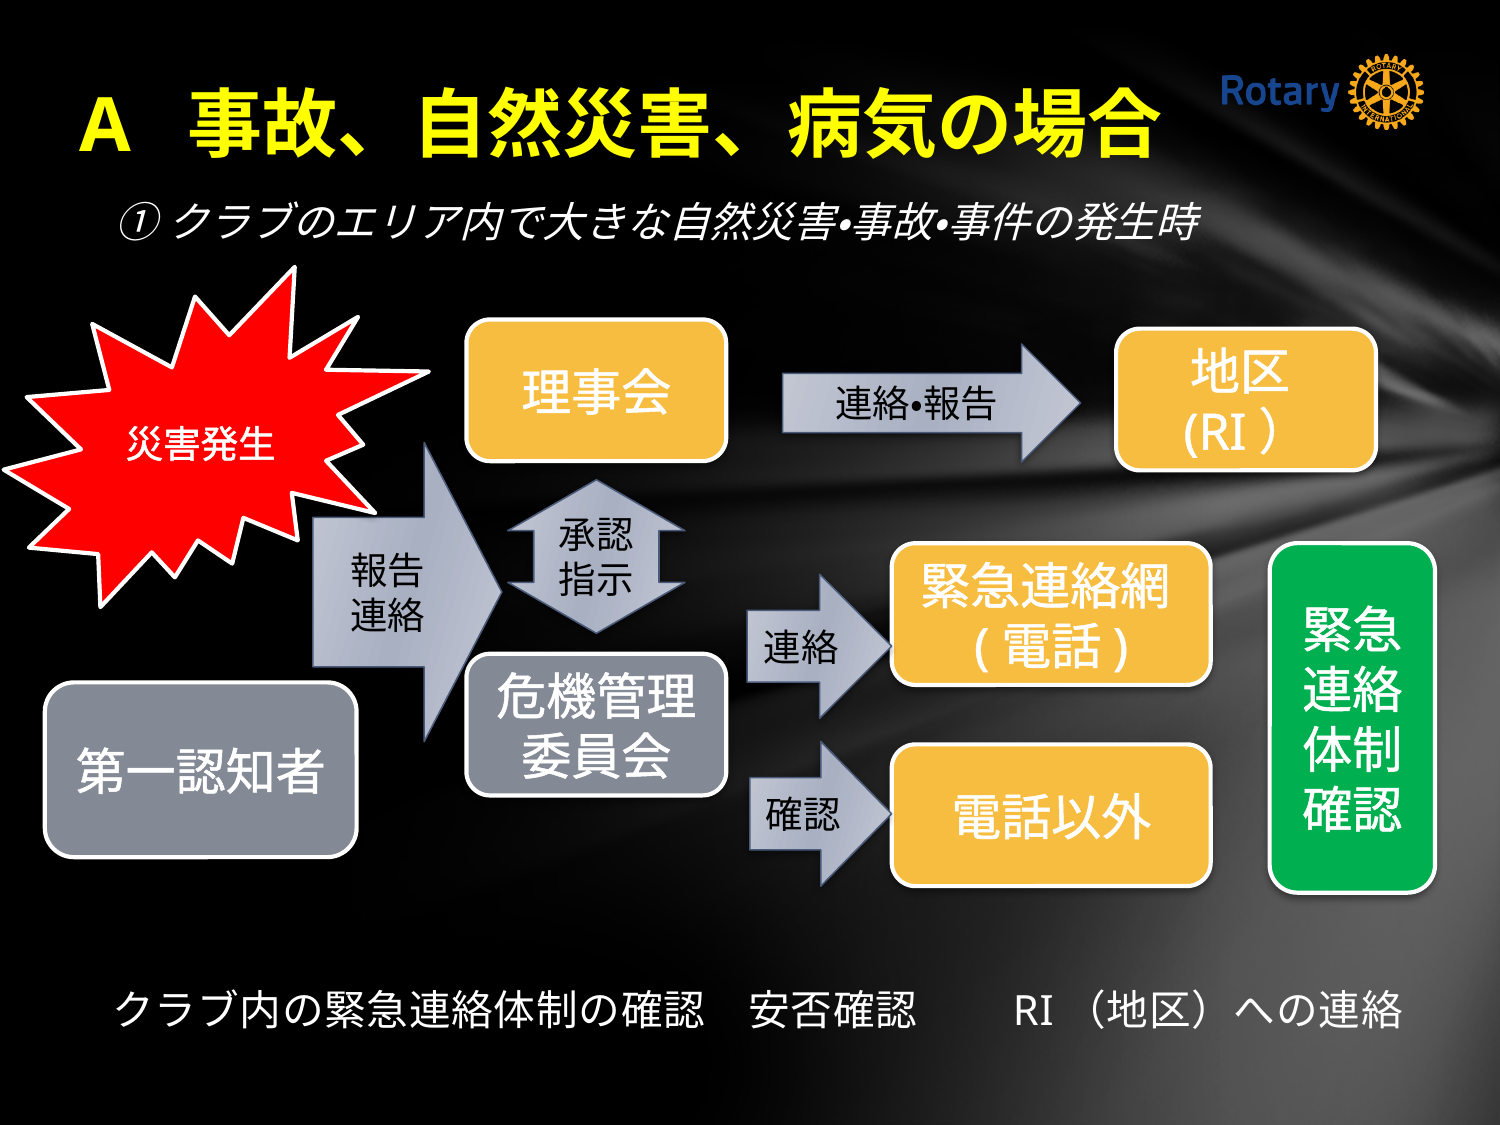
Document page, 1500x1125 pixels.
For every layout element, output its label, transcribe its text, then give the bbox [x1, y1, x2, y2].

text_box 電話以外 [889, 742, 1213, 889]
text_box 地区(RI） [1114, 326, 1379, 473]
list ①クラブのエリア内で大きな自然災害・事故・事件の発生時 [100, 188, 1317, 272]
text_box 確認 [749, 740, 893, 887]
text_box 緊急連絡網(電話) [889, 541, 1213, 688]
text_box 緊急連絡体制確認 [1267, 541, 1438, 895]
text_box 承認 指示 [507, 479, 686, 634]
text_box 連絡・報告 [781, 343, 1082, 463]
title A 事故、自然災害、病気の場合 [64, 42, 1365, 174]
list クラブ内の緊急連絡体制の確認 安否確認 RI（地区）への連絡 [97, 975, 1468, 1059]
text_box 第一認知者 [42, 680, 359, 860]
text_box 理事会 [464, 317, 729, 464]
text_box 危機管理委員会 [464, 651, 729, 798]
text_box 報告 連絡 [312, 441, 503, 743]
text_box 連絡 [746, 573, 893, 719]
text_box 災害発生 [1, 264, 431, 610]
picture [1222, 54, 1424, 131]
